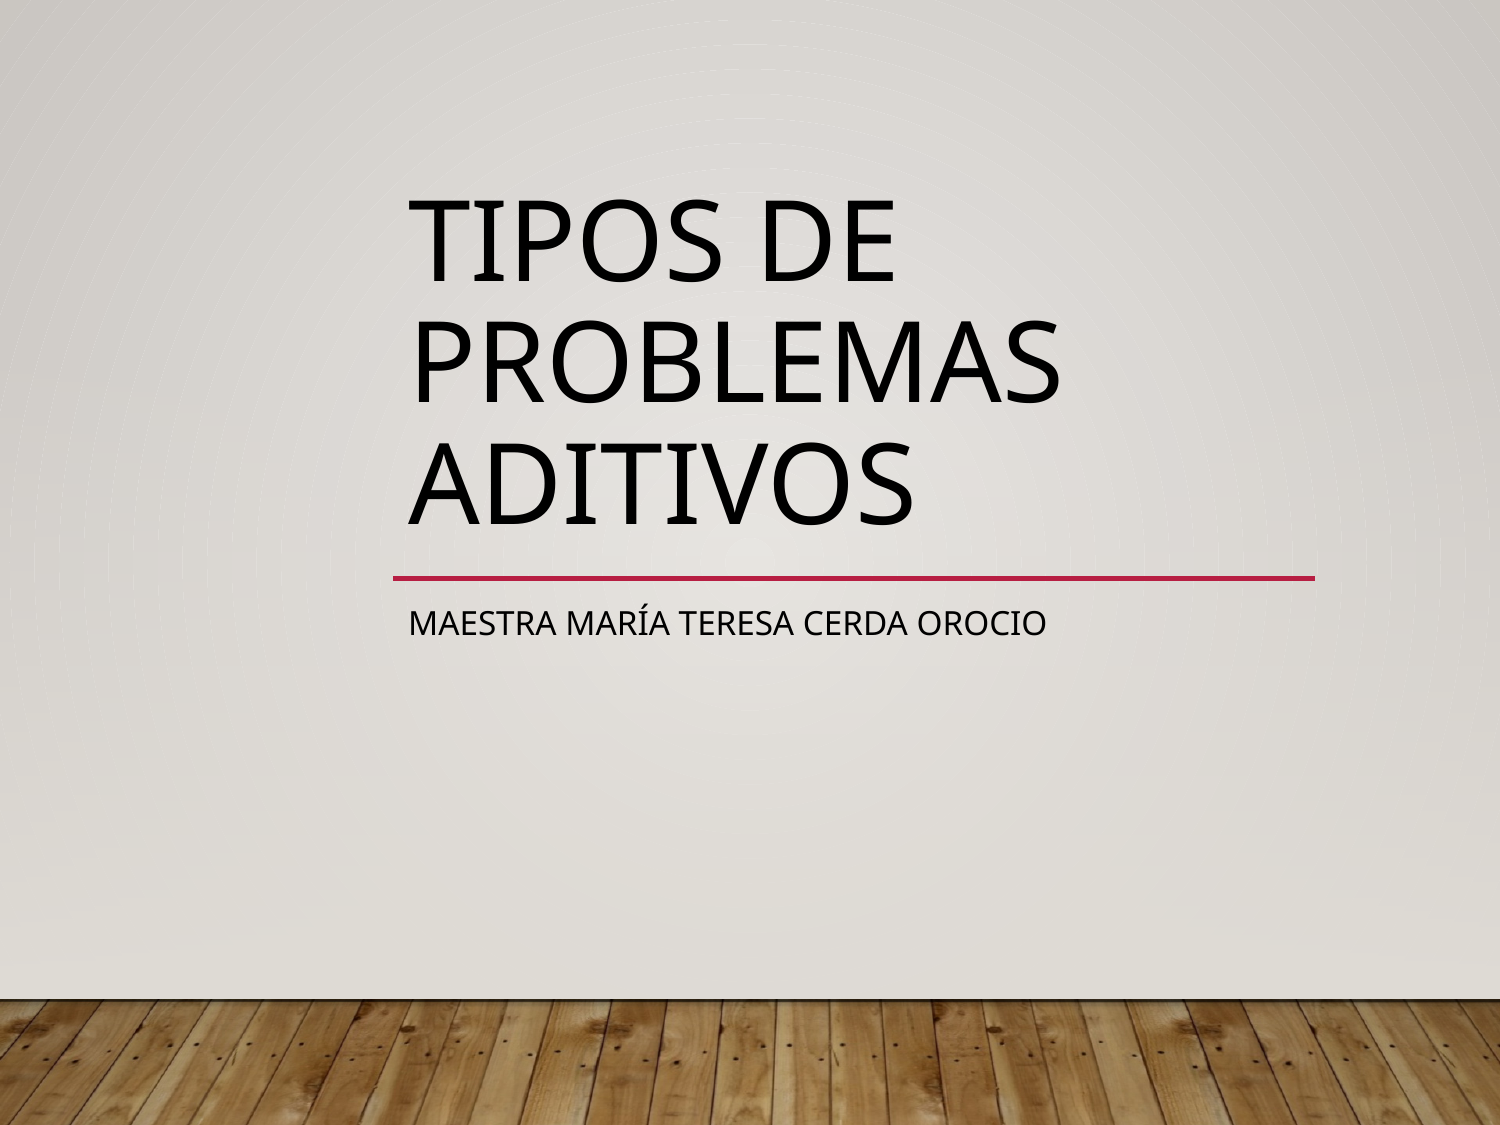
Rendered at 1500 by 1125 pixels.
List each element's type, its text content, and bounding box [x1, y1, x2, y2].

title TIPOS DE PROBLEMAS ADITIVOS [393, 131, 1315, 549]
subtitle MAESTRA MARÍA TERESA CERDA OROCIO [393, 579, 1315, 740]
picture [0, 999, 1500, 1125]
